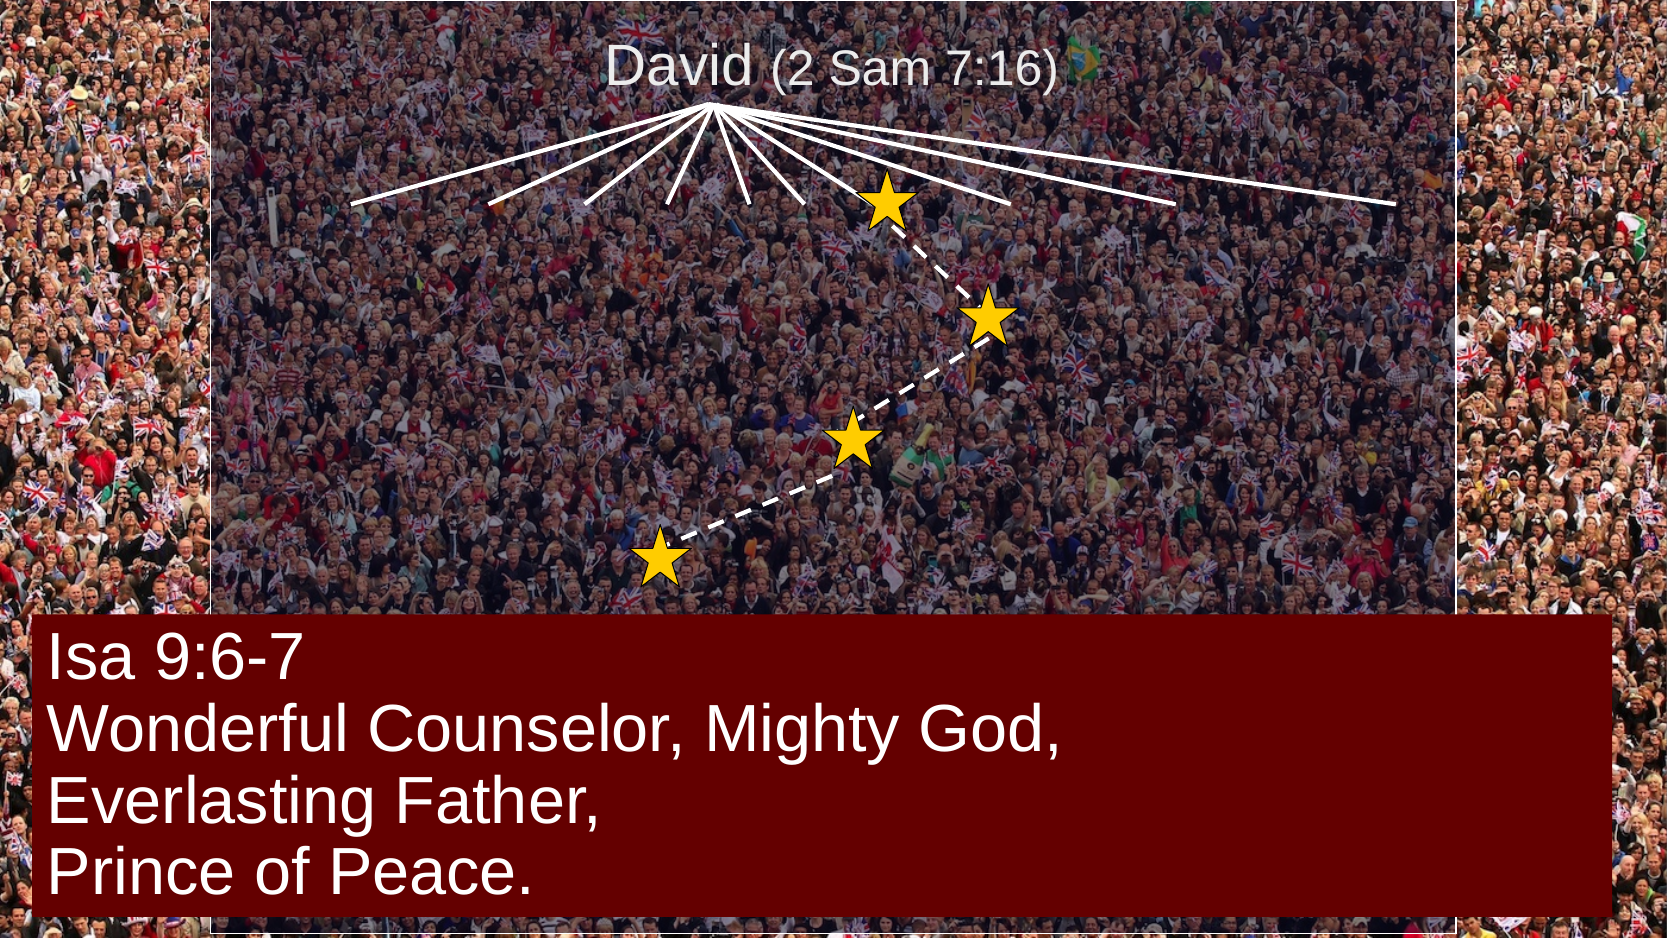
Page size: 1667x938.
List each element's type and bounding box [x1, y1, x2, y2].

text_box [350, 19, 1397, 555]
picture [0, 0, 1667, 938]
